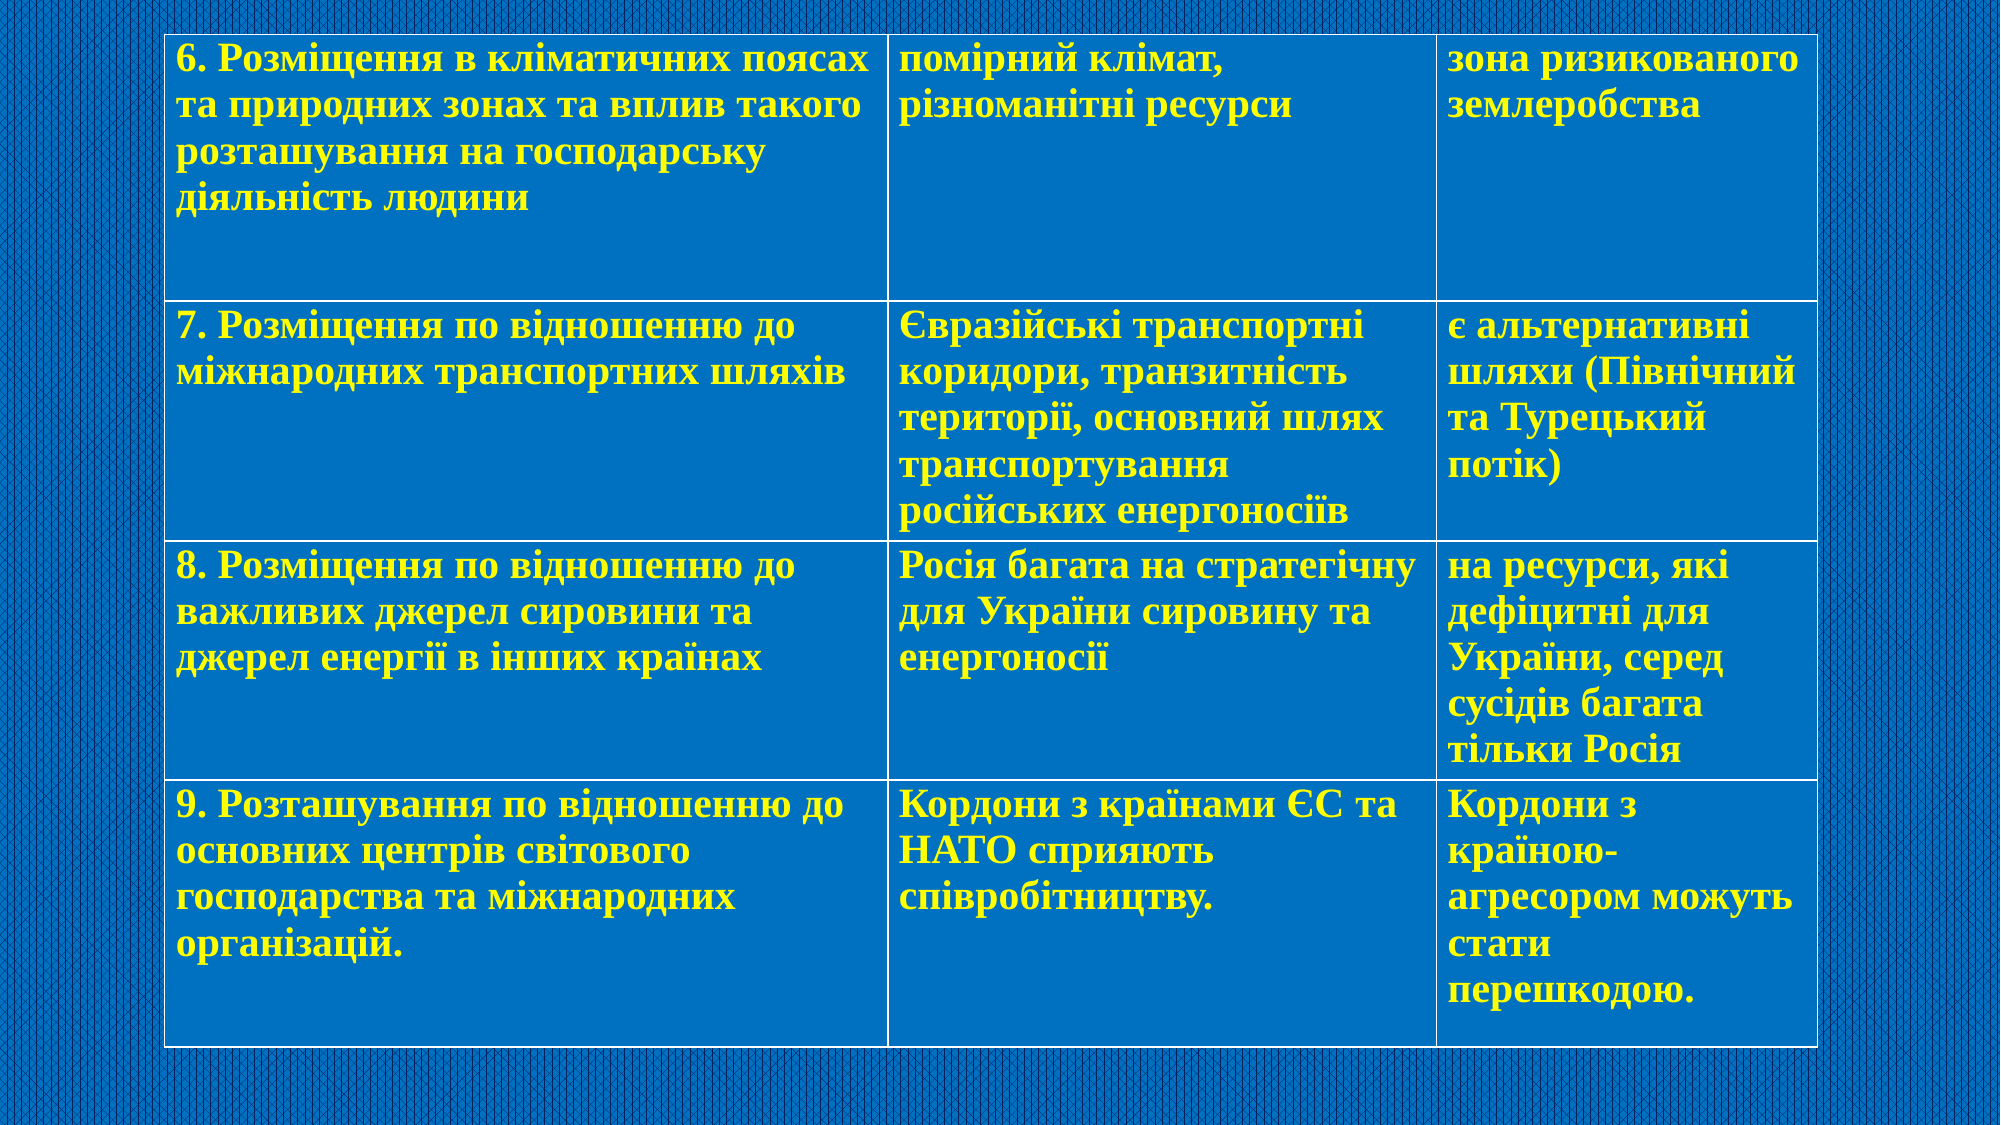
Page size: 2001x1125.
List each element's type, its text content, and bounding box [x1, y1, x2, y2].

table_cell 9. Розташування по відношенню до основних центрів світового господарства та міжнародних організацій. [165, 781, 887, 1046]
table_cell Кордони з країнами ЄС та НАТО сприяють співробітництву. [889, 781, 1436, 1046]
table_cell 8. Розміщення по відношенню до важливих джерел сировини та джерел енергії в інших країнах [165, 542, 887, 779]
table_header зона ризикованого землеробства [1437, 35, 1817, 300]
table_cell Росія багата на стратегічну для України сировину та енергоносії [889, 542, 1436, 779]
table_cell на ресурси, які дефіцитні для України, серед сусідів багата тільки Росія [1437, 542, 1817, 779]
table_cell Євразійські транспортні коридори, транзитність території, основний шлях транспортування російських енергоносіїв [889, 302, 1436, 540]
table_cell Кордони з країною-агресором можуть стати перешкодою. [1437, 781, 1817, 1046]
table_cell 7. Розміщення по відношенню до міжнародних транспортних шляхів [165, 302, 887, 540]
table_cell є альтернативні шляхи (Північний та Турецький потік) [1437, 302, 1817, 540]
table_header помірний клімат, різноманітні ресурси [889, 35, 1436, 300]
table_header 6. Розміщення в кліматичних поясах та природних зонах та вплив такого розташування на господарську діяльність людини [165, 35, 887, 300]
